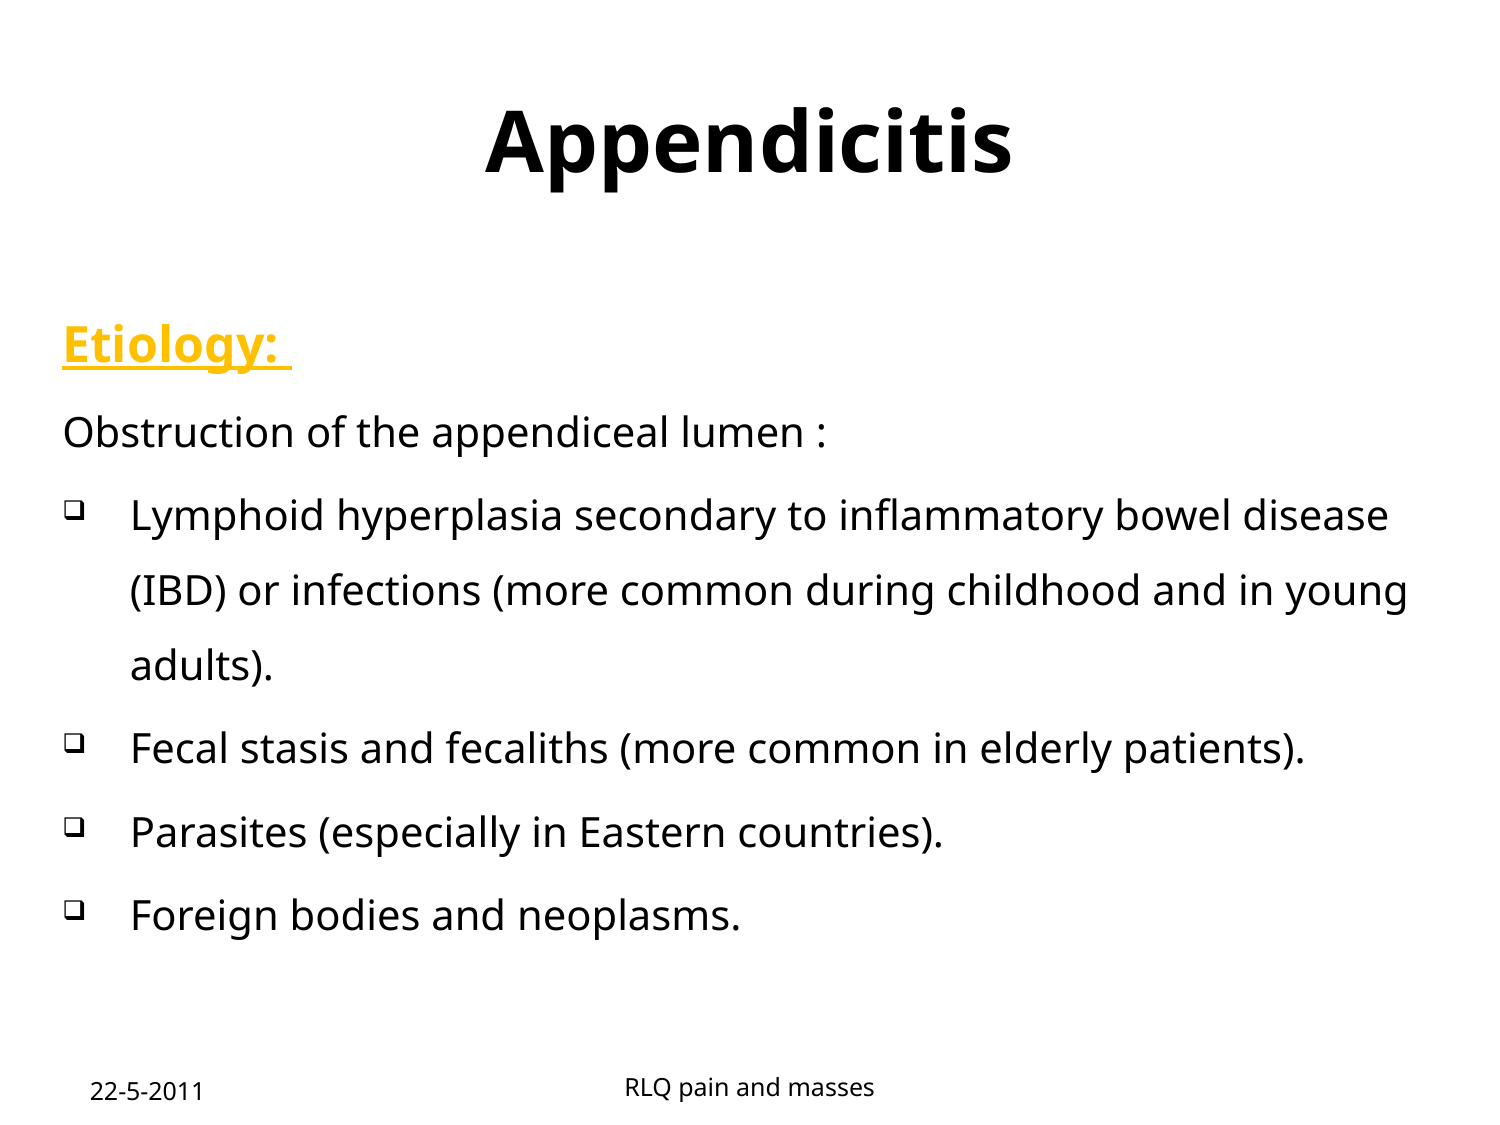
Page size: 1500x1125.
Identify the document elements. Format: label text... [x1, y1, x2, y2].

footer RLQ pain and masses [512, 1052, 988, 1113]
list Etiology: Obstruction of the appendiceal lumen : Lymphoid hyperplasia secondary to inflammatory bowel disease (IBD) or infections (more common during childhood and in young adults). Fecal stasis and fecaliths (more common in elderly patients). Parasites (especially in Eastern countries). Foreign bodies and neoplasms. [24, 275, 1463, 1125]
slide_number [75, 1052, 425, 1113]
title Appendicitis [75, 45, 1425, 233]
